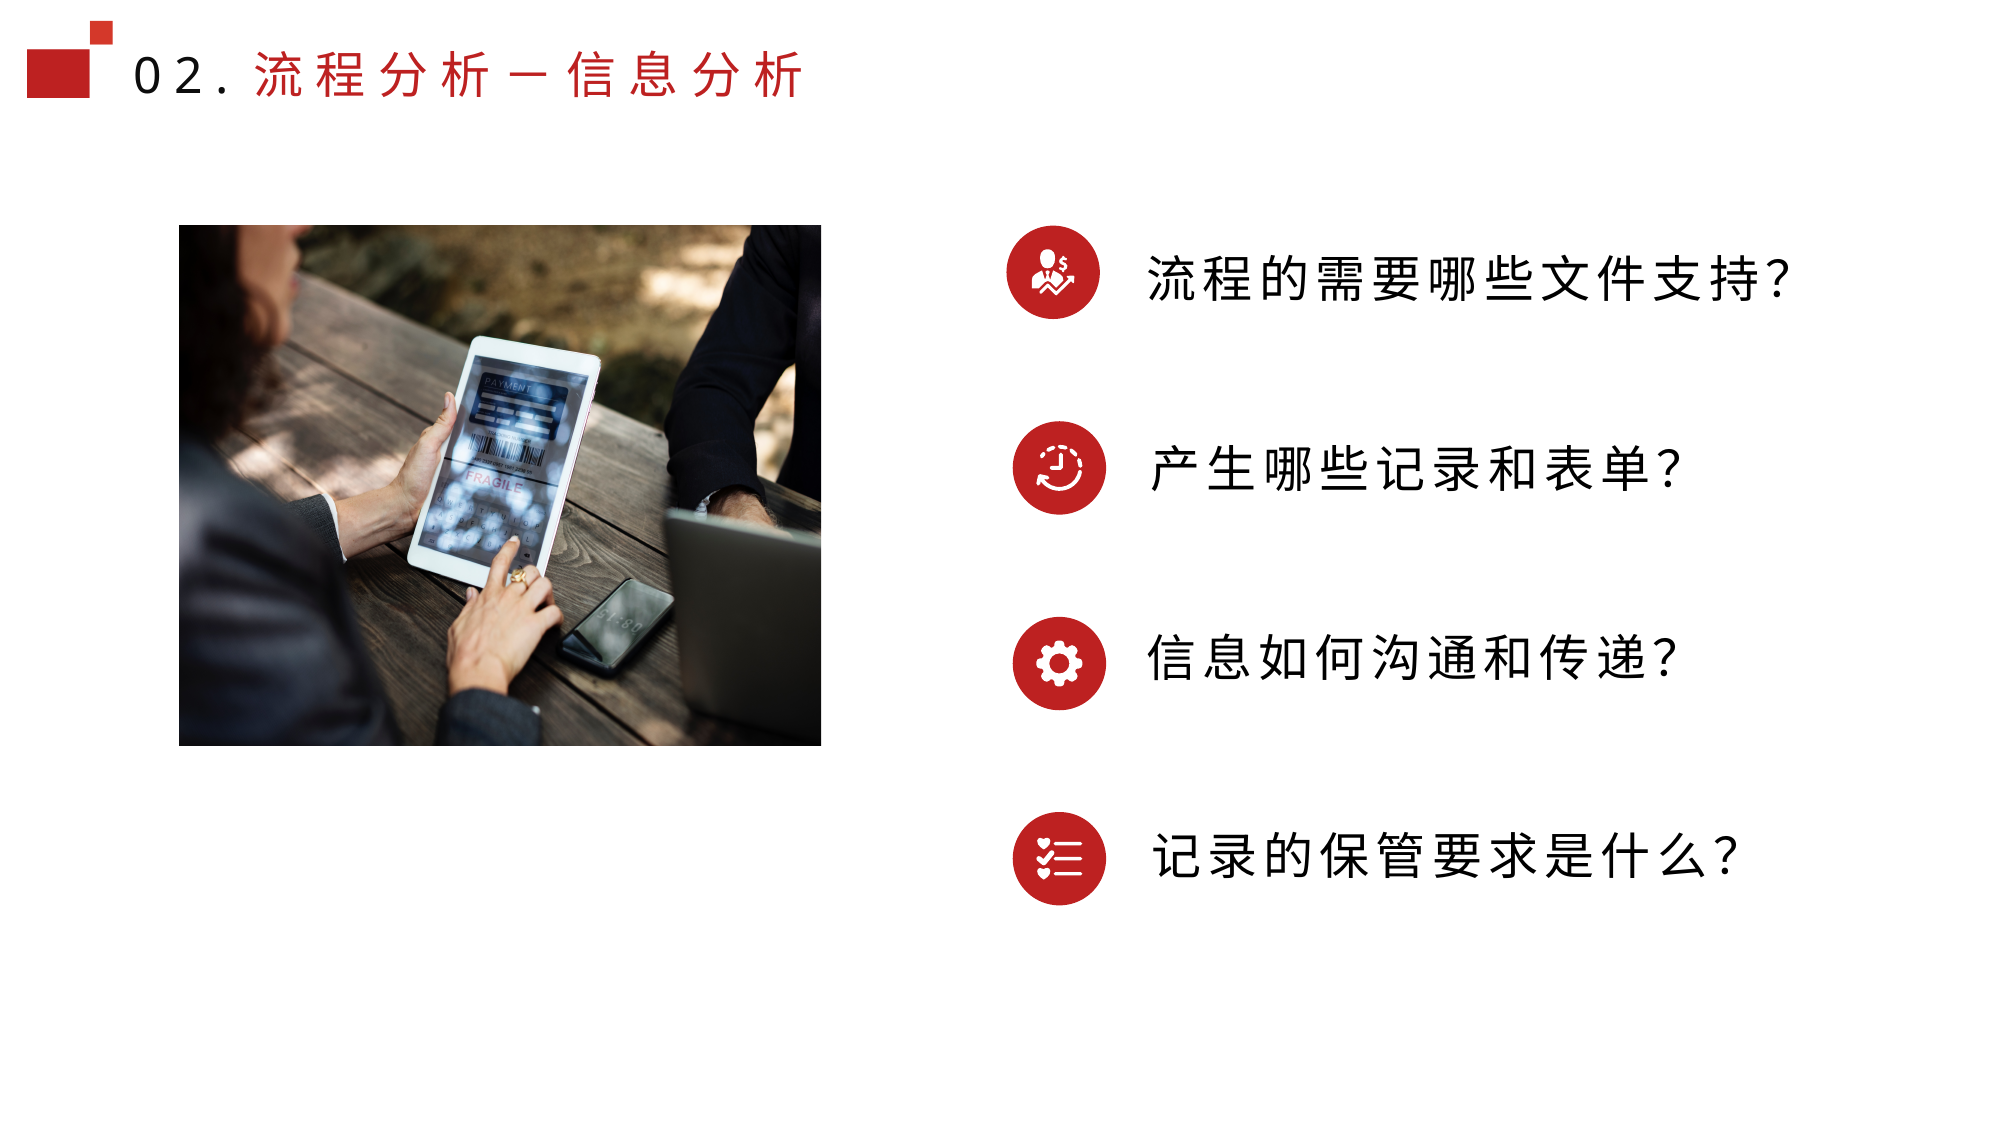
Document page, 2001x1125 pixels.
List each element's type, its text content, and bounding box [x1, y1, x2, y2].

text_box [1012, 616, 1107, 711]
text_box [1012, 421, 1107, 515]
text_box 信息如何沟通和传递？ [1131, 619, 1718, 695]
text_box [1012, 811, 1107, 906]
picture [89, 20, 113, 45]
text_box 流程的需要哪些文件支持？ [1131, 240, 1831, 315]
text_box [1006, 225, 1100, 319]
text_box 产生哪些记录和表单？ [1135, 429, 1722, 505]
text_box [179, 225, 822, 747]
text_box 02.流程分析－信息分析 [118, 35, 839, 111]
picture [27, 49, 90, 98]
text_box 记录的保管要求是什么？ [1136, 816, 1779, 892]
